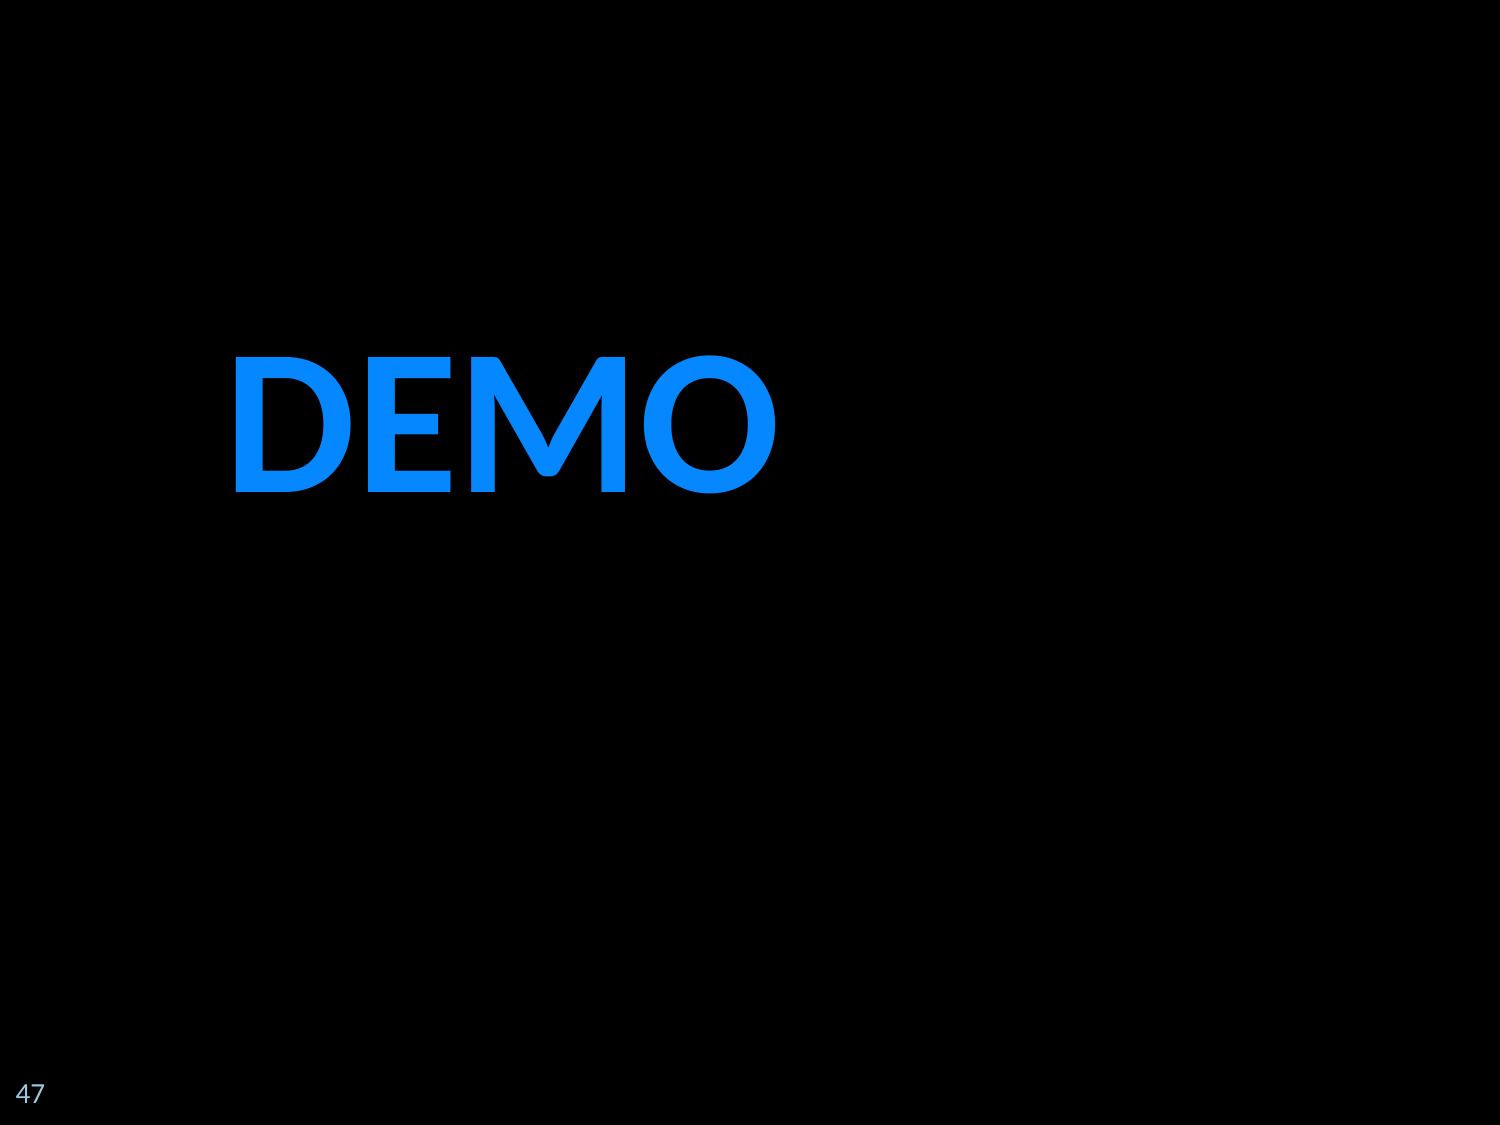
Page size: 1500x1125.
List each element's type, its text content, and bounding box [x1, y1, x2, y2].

list Demo [224, 312, 1373, 540]
